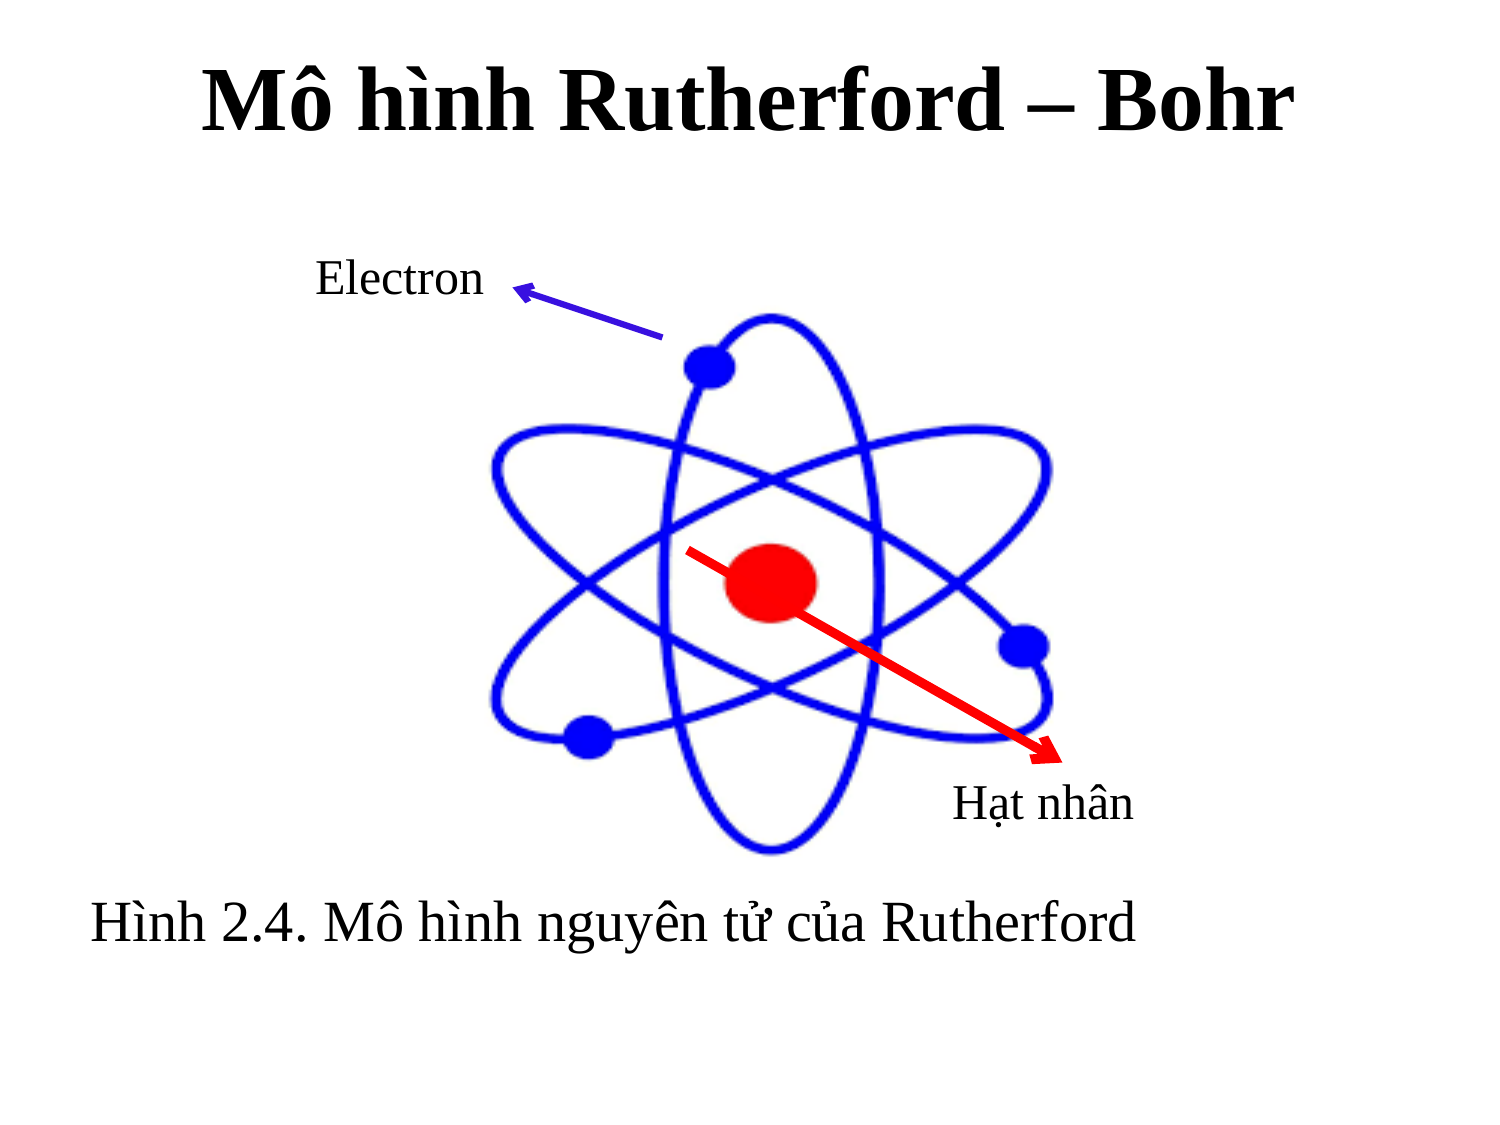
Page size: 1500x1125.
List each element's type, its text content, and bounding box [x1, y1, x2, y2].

picture [438, 299, 1115, 876]
text_box Hạt nhân [1118, 762, 1188, 838]
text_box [512, 287, 663, 338]
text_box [687, 549, 1063, 763]
text_box Hình 2.4. Mô hình nguyên tử của Rutherford [74, 875, 1413, 961]
text_box Electron [300, 237, 550, 313]
title Mô hình Rutherford – Bohr [75, 0, 1425, 188]
